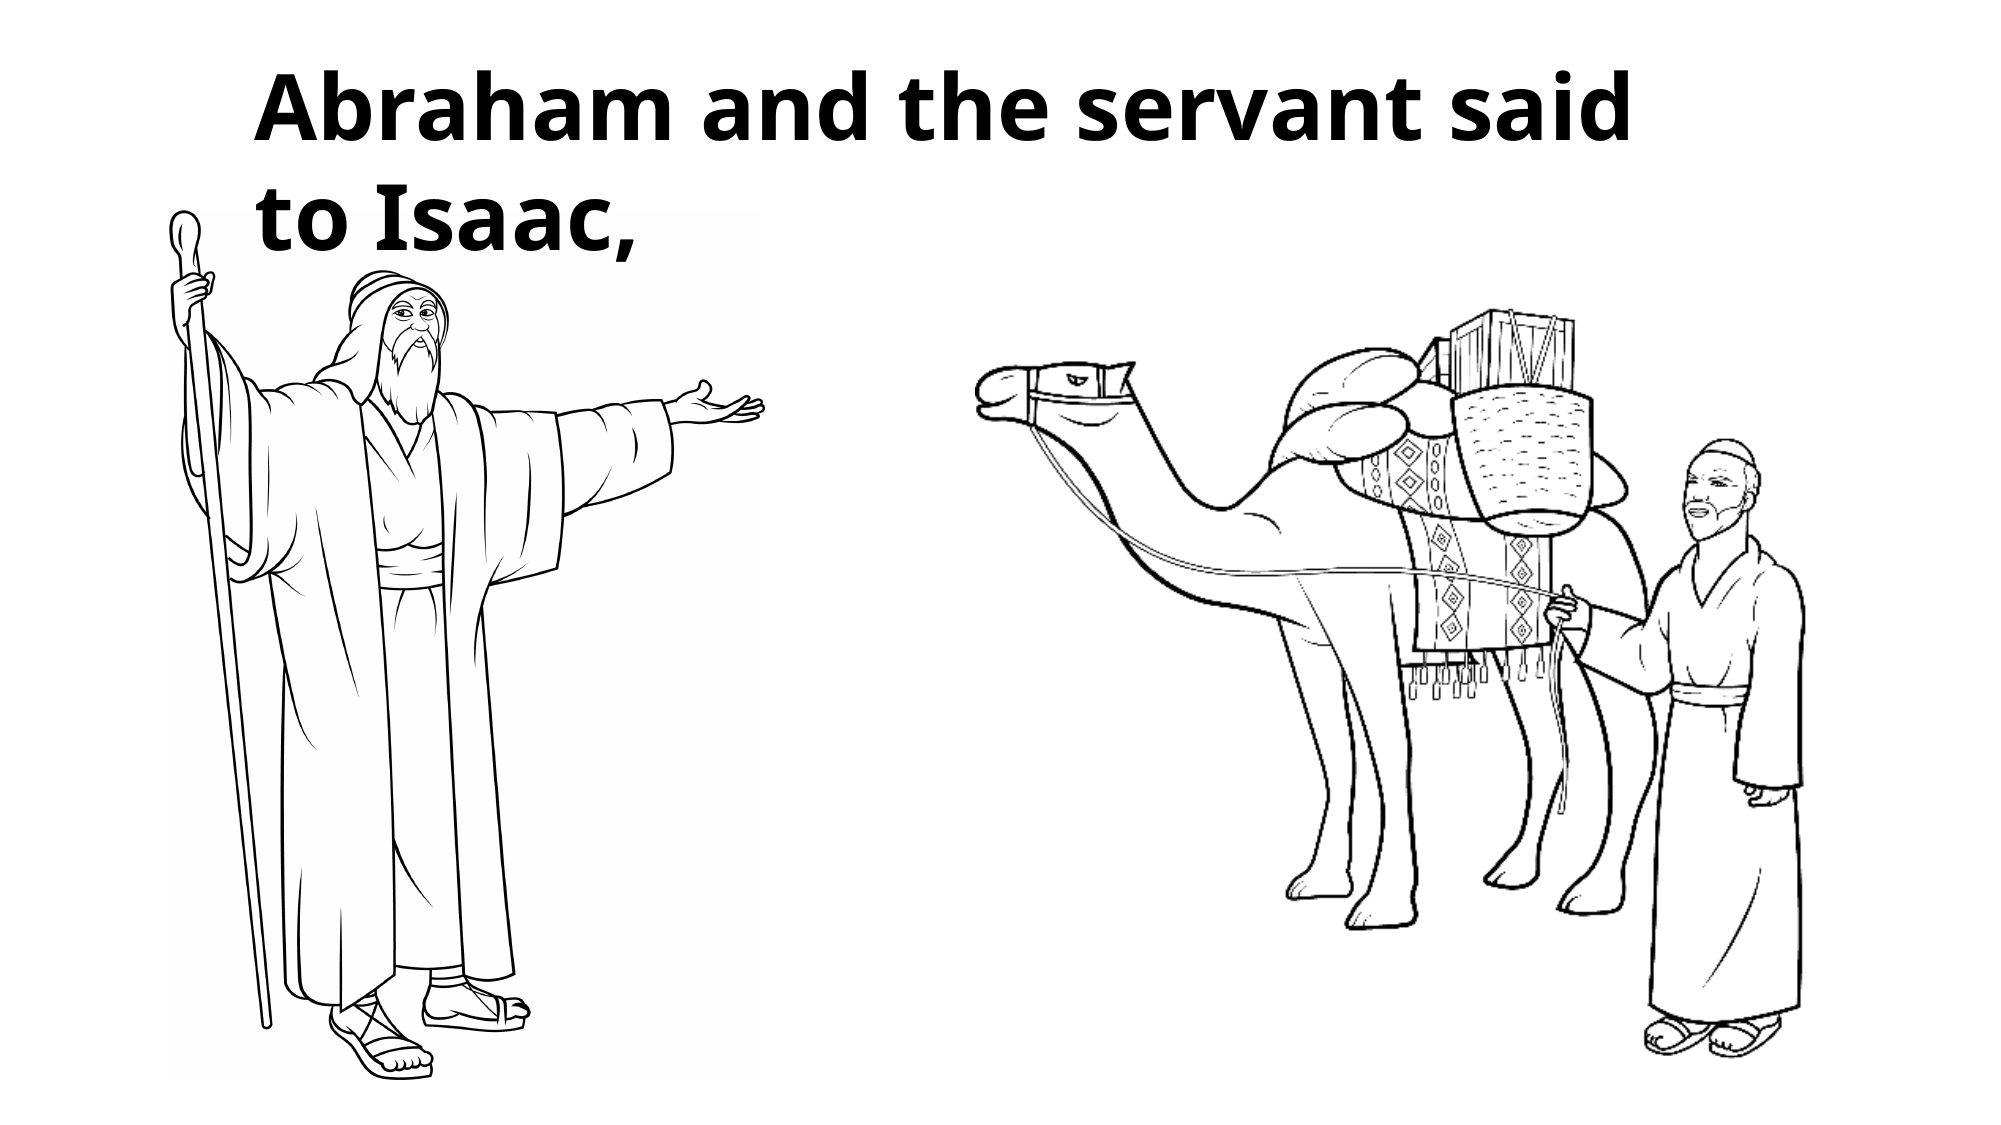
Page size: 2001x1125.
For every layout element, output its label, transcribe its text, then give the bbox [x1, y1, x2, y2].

picture [952, 286, 1837, 1080]
list Abraham and the servant said to Isaac, [239, 40, 1694, 287]
picture [168, 210, 765, 1080]
